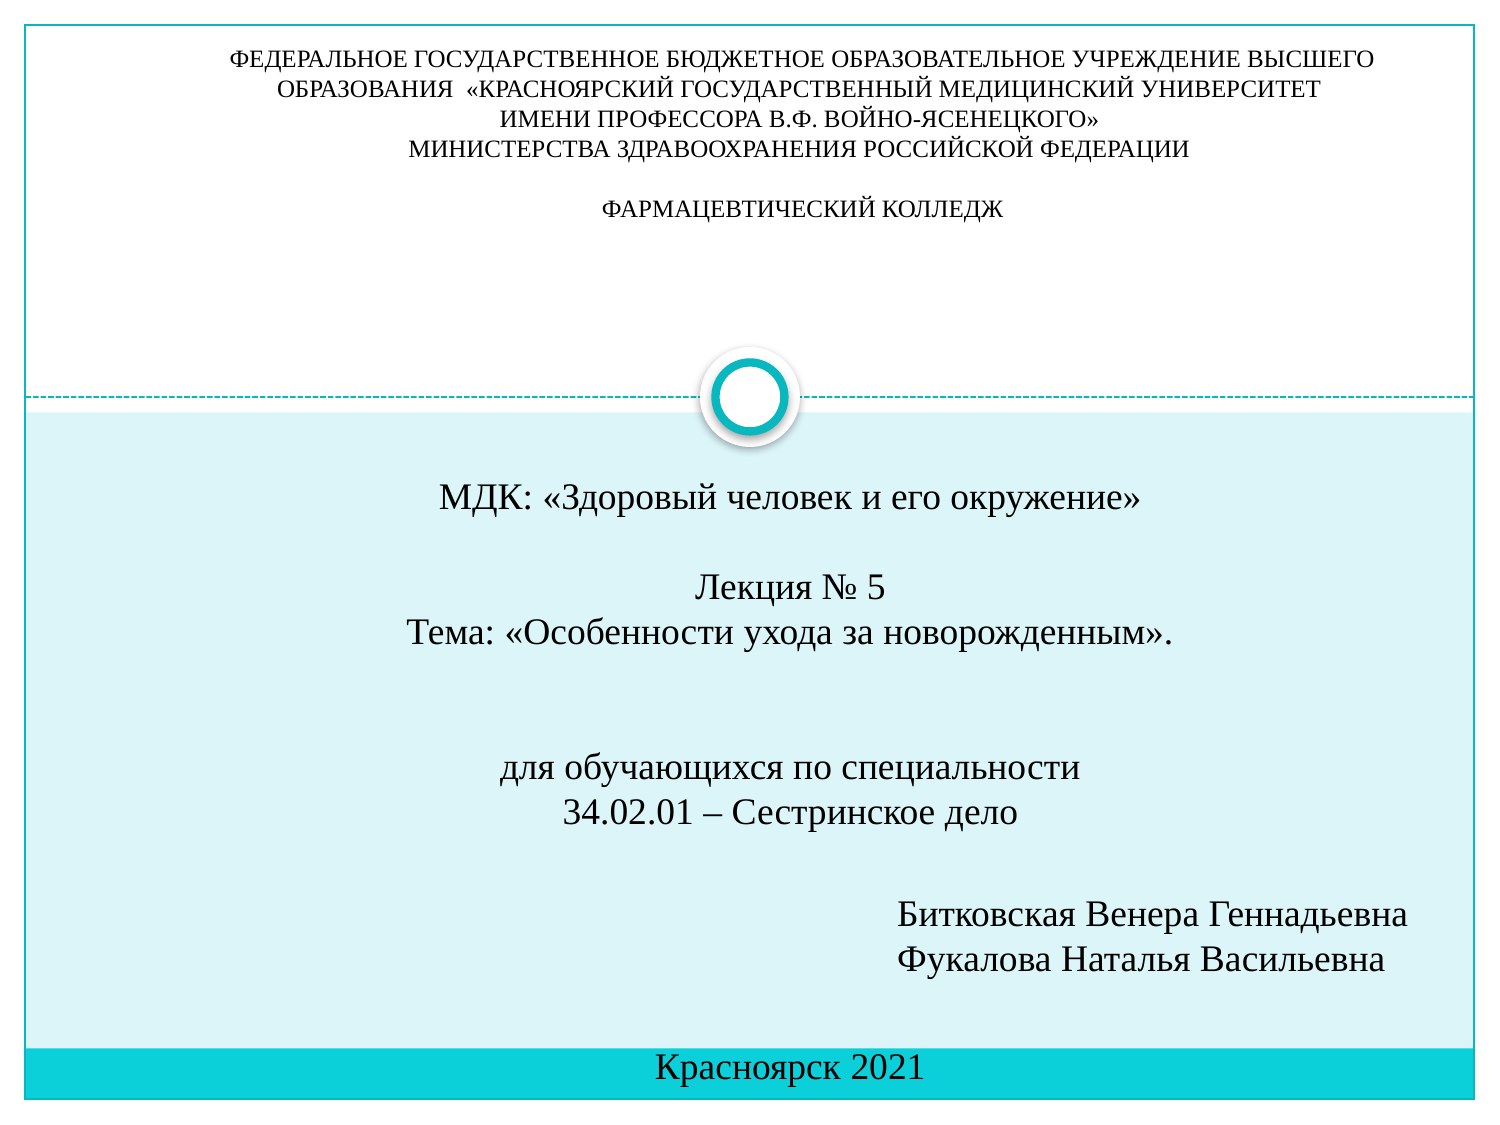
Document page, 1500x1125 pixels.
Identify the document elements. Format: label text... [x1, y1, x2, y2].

text_box Битковская Венера Геннадьевна Фукалова Наталья Васильевна [882, 881, 1424, 987]
text_box Федеральное государственное бюджетное образовательное учреждение высшего образования «Красноярский государственный медицинский университет имени профессора В.Ф. Войно-Ясенецкого» Министерства здравоохранения Российской Федерации Фармацевтический колледж [152, 35, 1454, 230]
text_box МДК: «Здоровый человек и его окружение» Лекция № 5 Тема: «Особенности ухода за новорожденным». для обучающихся по специальности 34.02.01 – Сестринское дело [81, 464, 1500, 930]
text_box Красноярск 2021 [640, 1034, 941, 1095]
